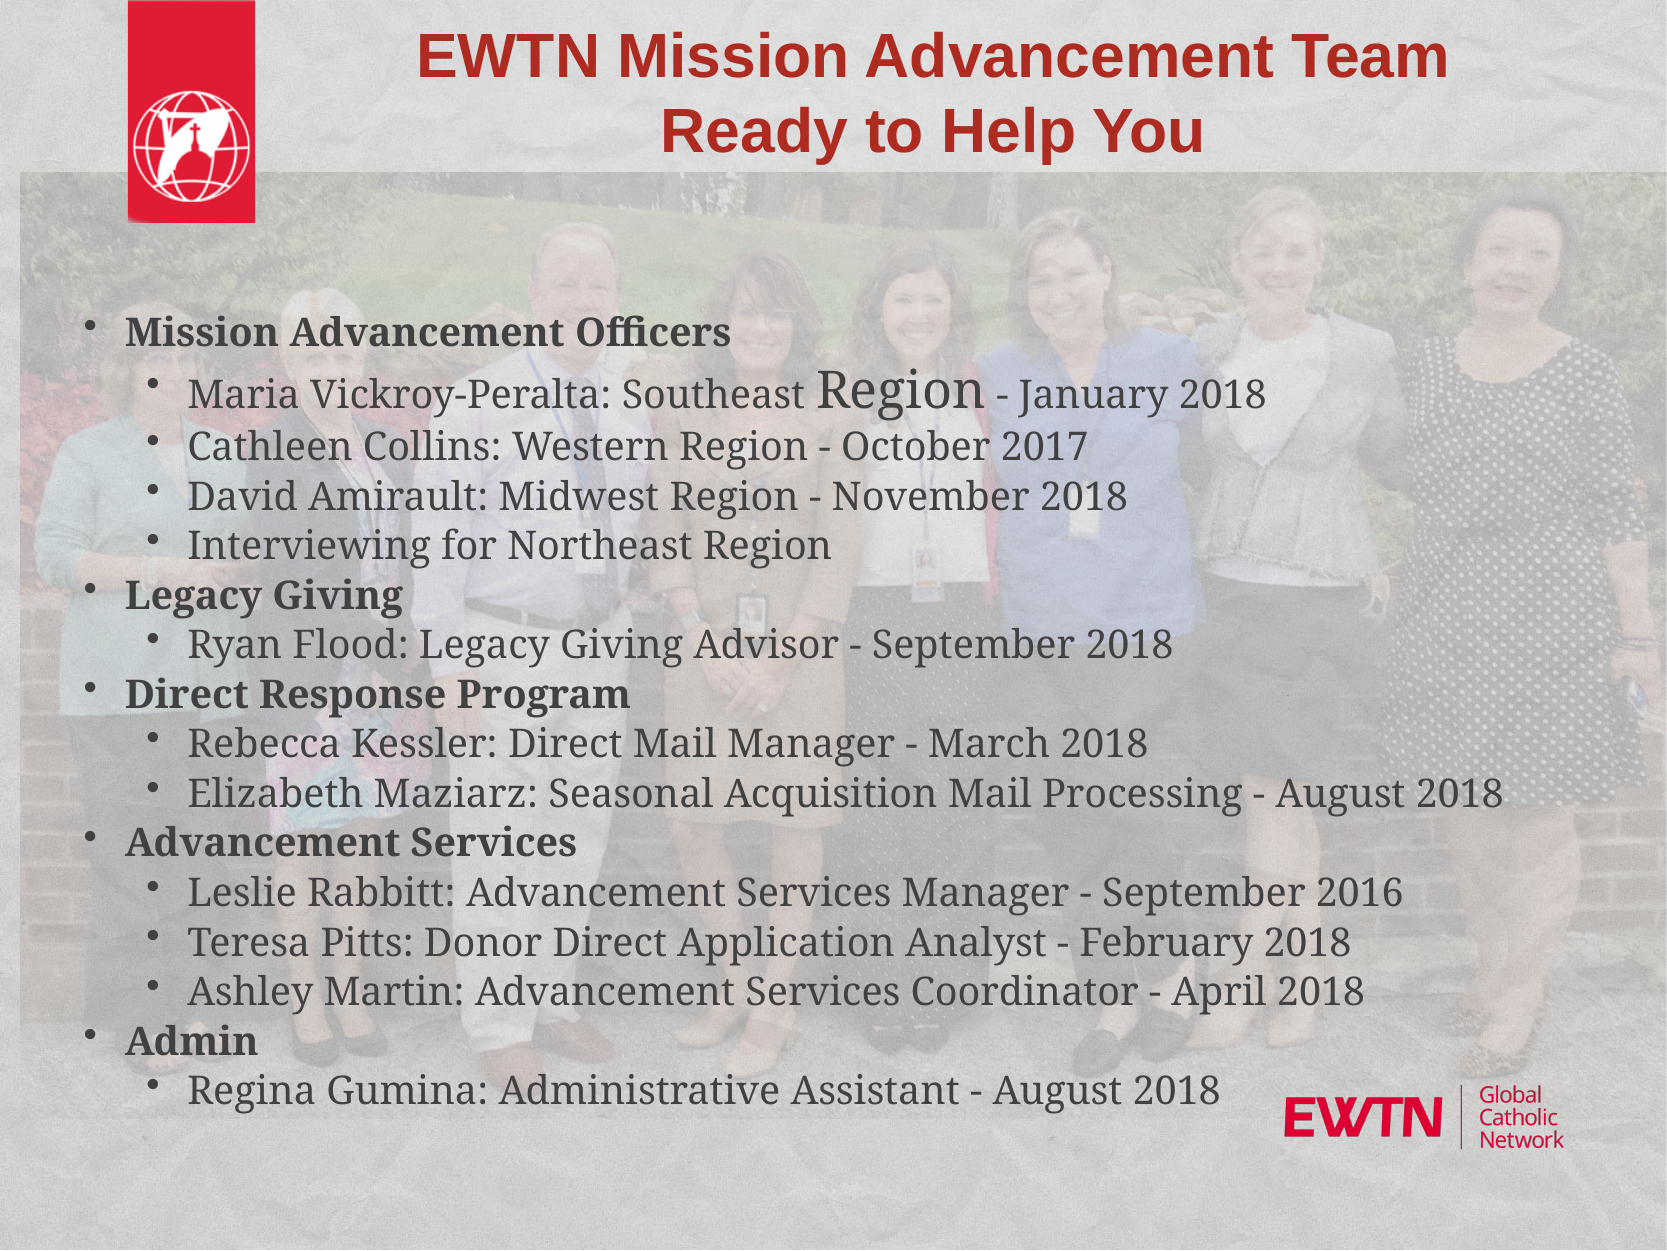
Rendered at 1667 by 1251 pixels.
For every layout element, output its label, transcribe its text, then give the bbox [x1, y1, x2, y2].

text_box EWTN Mission Advancement Team Ready to Help You [281, 15, 1586, 166]
picture [0, 0, 1667, 1250]
